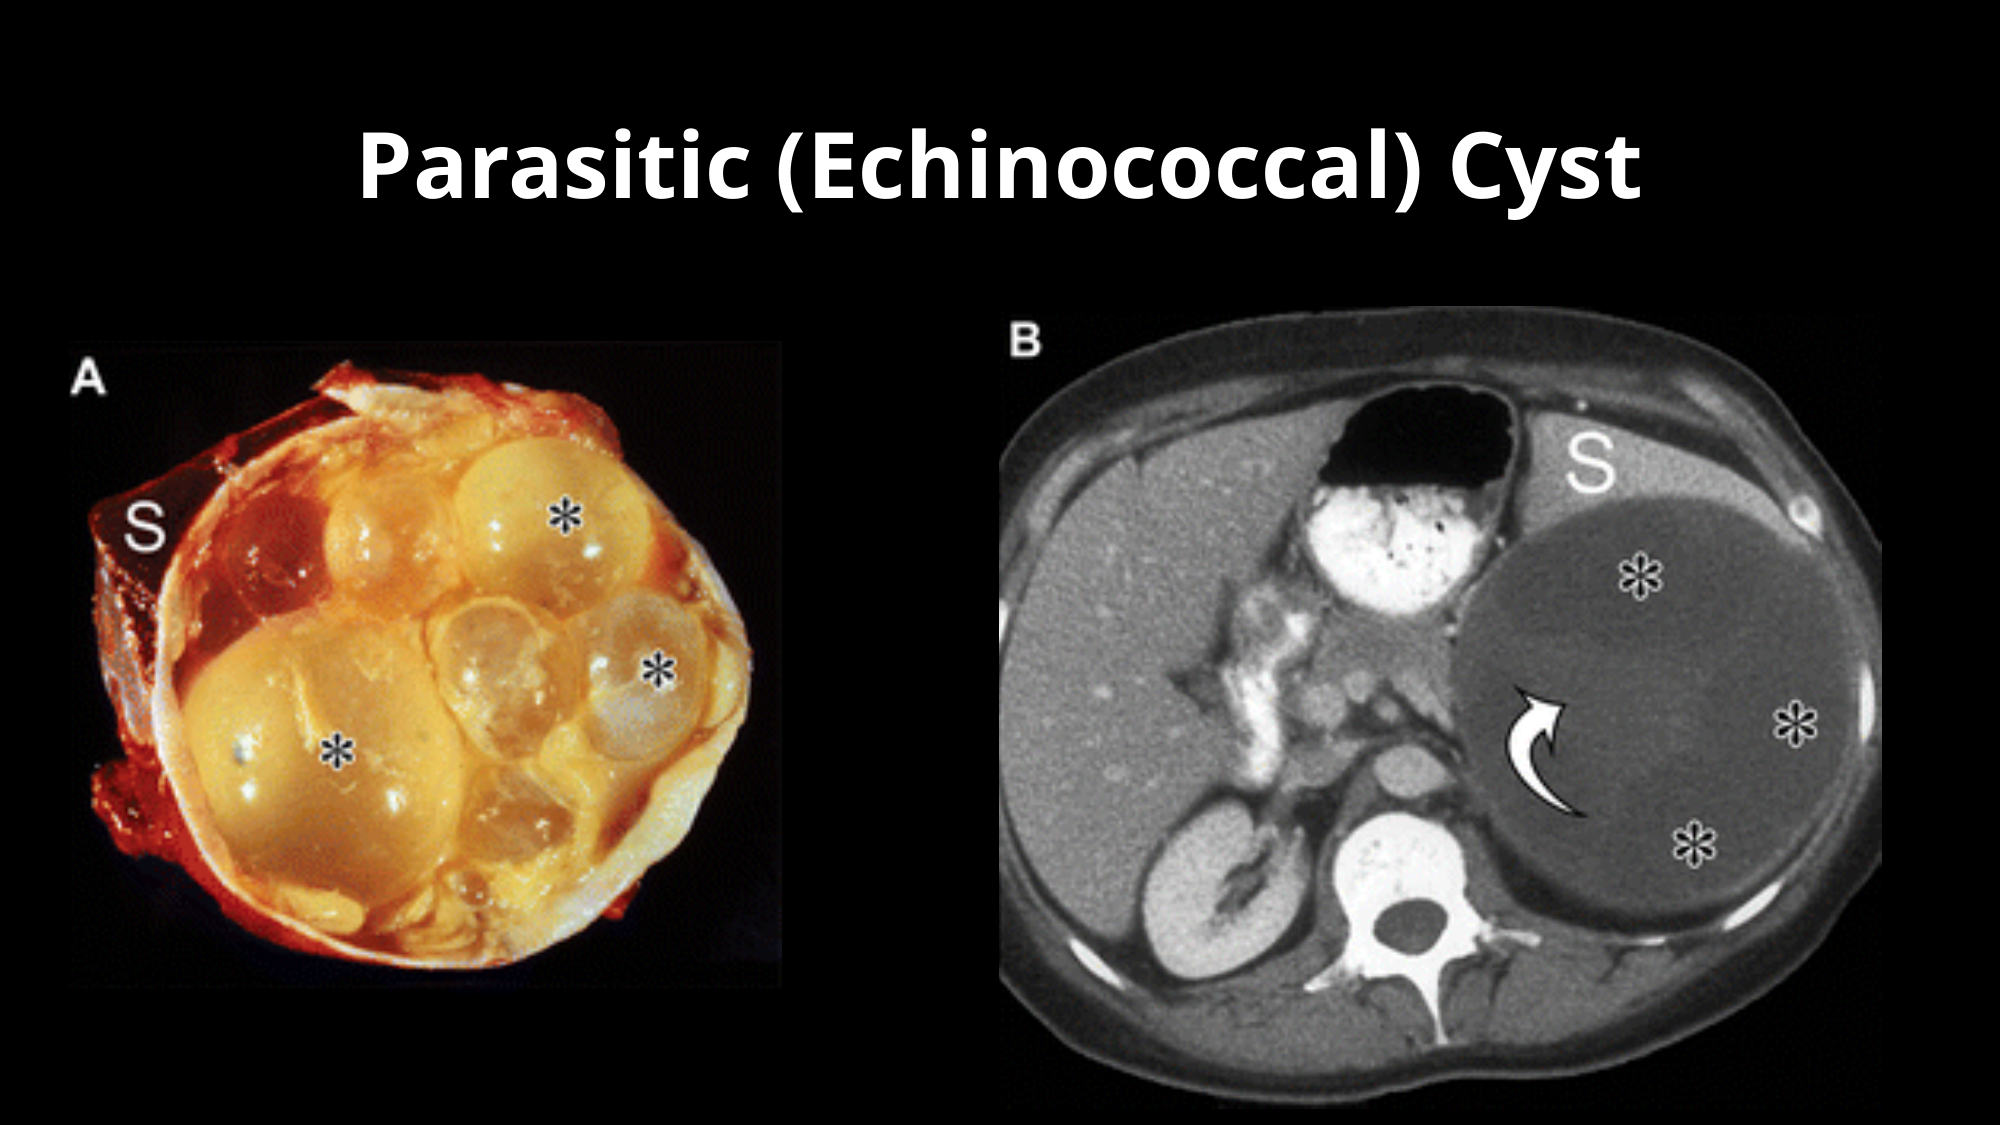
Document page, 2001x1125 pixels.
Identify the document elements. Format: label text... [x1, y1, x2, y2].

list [999, 306, 1882, 1109]
title Parasitic (Echinococcal) Cyst [137, 59, 1863, 278]
picture [69, 341, 782, 993]
